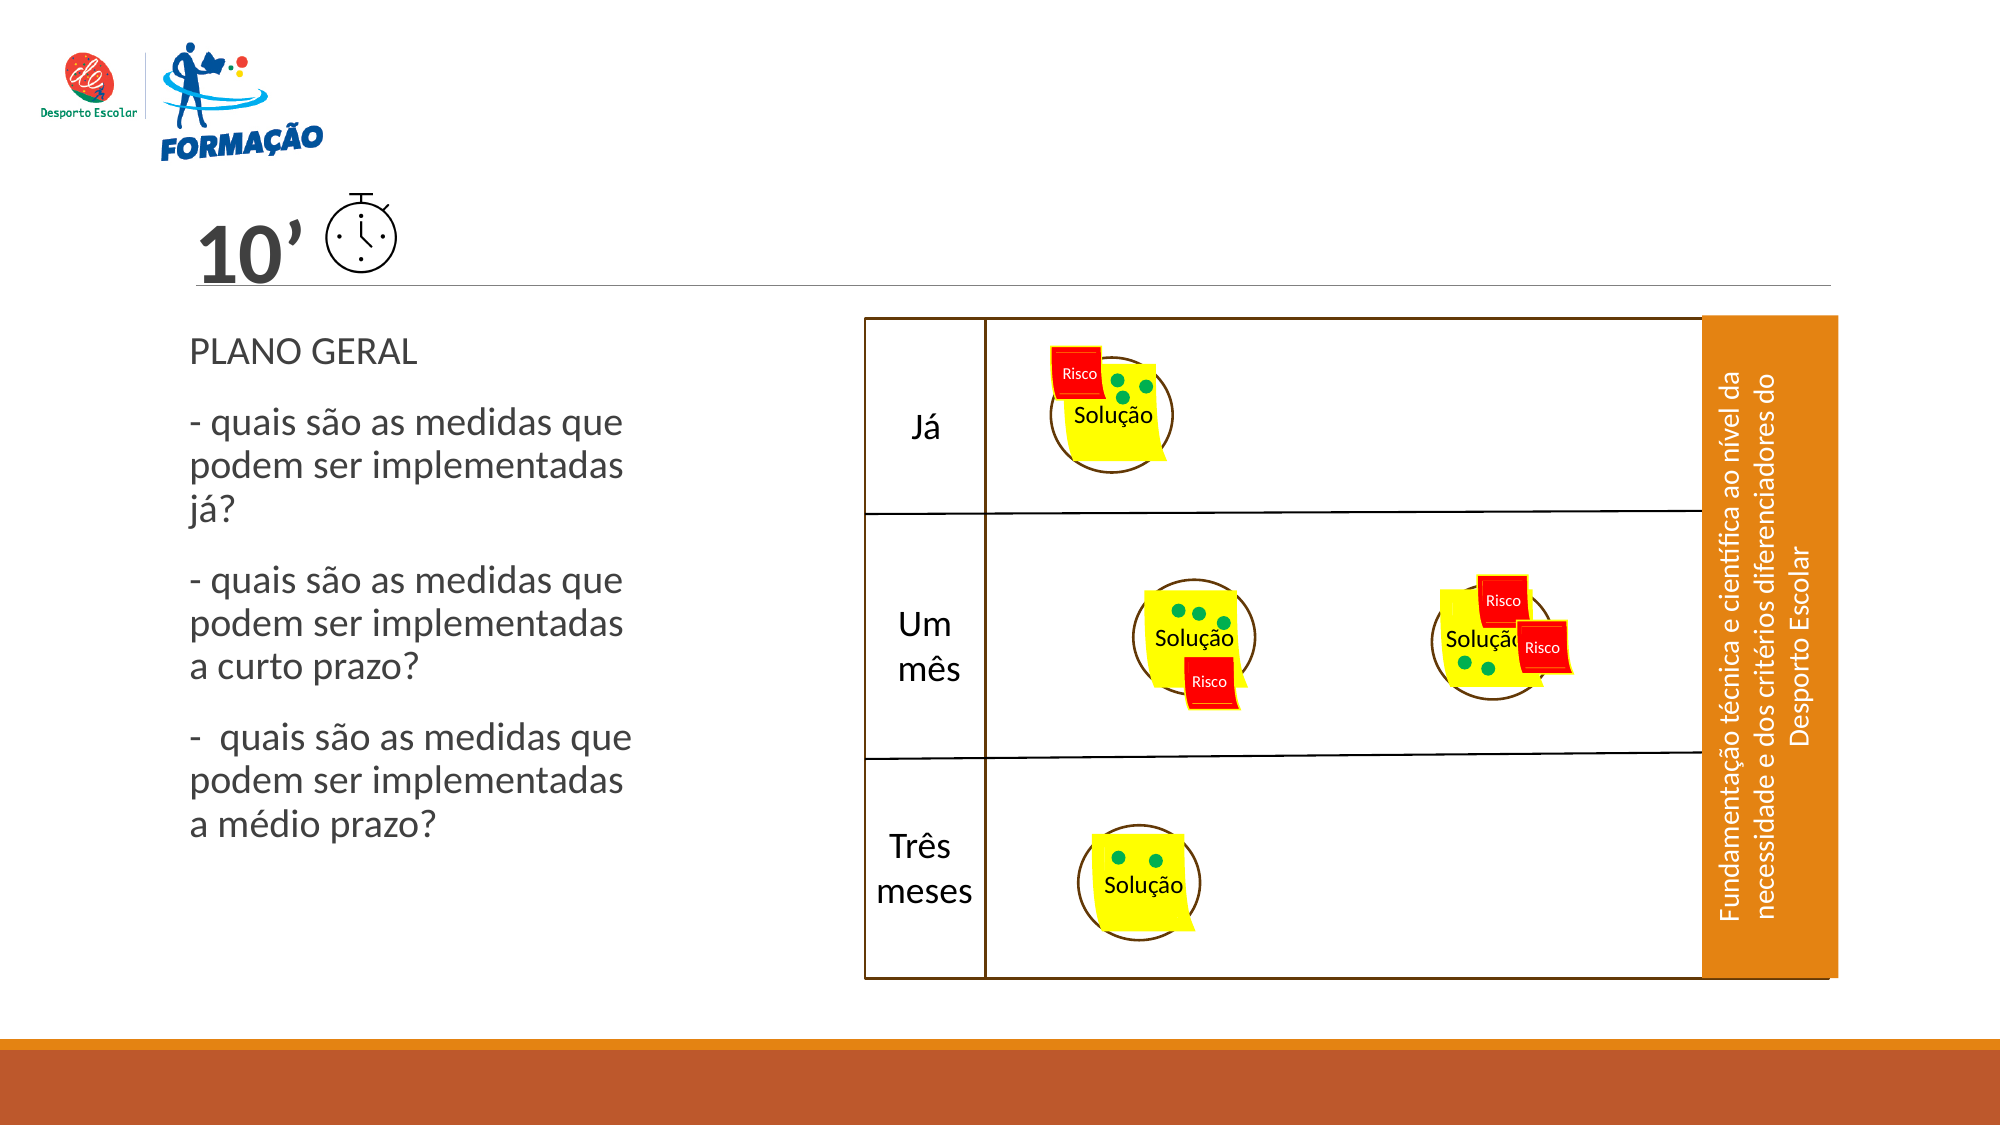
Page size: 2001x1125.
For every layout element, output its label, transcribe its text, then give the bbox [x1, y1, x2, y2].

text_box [1516, 619, 1574, 675]
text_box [1050, 345, 1108, 401]
text_box [864, 317, 1702, 509]
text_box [1092, 834, 1195, 932]
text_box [1144, 590, 1248, 688]
text_box [864, 767, 1830, 980]
text_box Três meses [861, 813, 988, 919]
text_box [864, 520, 1702, 750]
text_box Fundamentação técnica e científica ao nível da necessidade e dos critérios diferenciadores do Desporto Escolar [1702, 315, 1839, 979]
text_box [1440, 589, 1544, 687]
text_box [1063, 364, 1167, 461]
text_box Um mês [882, 591, 976, 697]
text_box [864, 751, 1708, 760]
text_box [1182, 655, 1241, 711]
text_box Já [896, 394, 957, 455]
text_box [1476, 574, 1535, 629]
picture [0, 0, 1307, 285]
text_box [864, 510, 1708, 515]
list 10’ PLANO GERAL - quais são as medidas que podem ser implementadas já? - quais são as medidas que podem ser implementadas a curto prazo? - quais são as medidas que podem ser implementadas a médio prazo? [175, 199, 653, 860]
